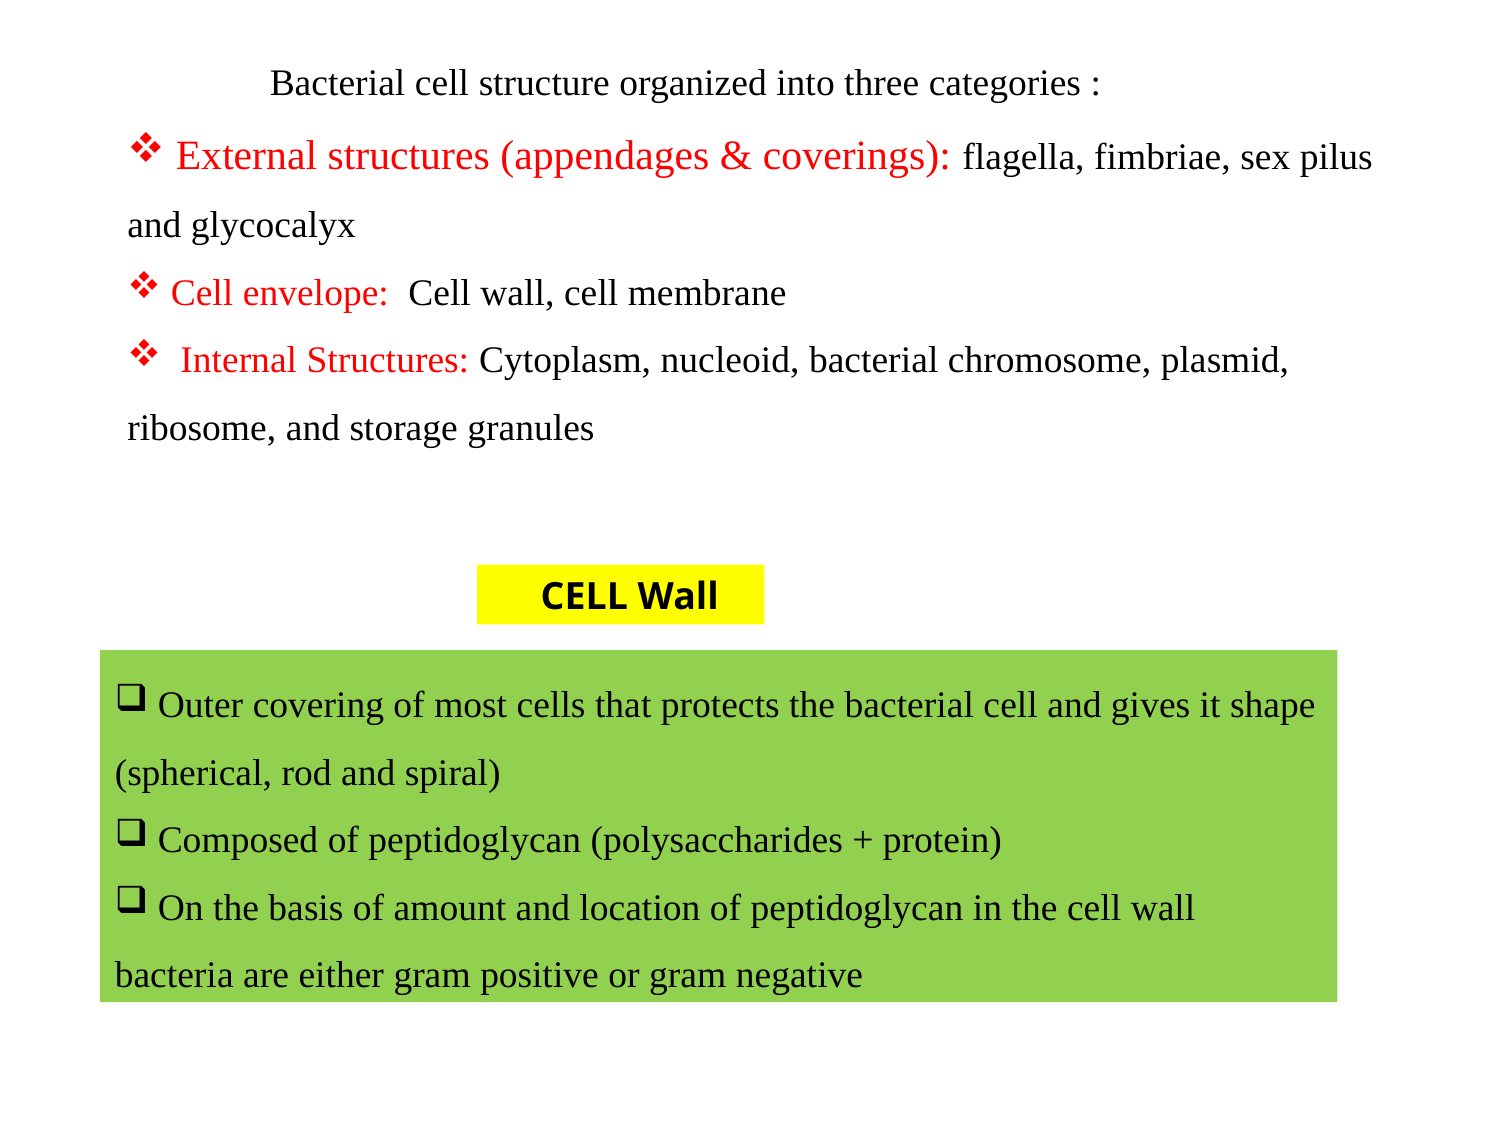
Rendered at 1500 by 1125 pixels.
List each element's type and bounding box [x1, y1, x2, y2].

text_box [99, 27, 1451, 999]
